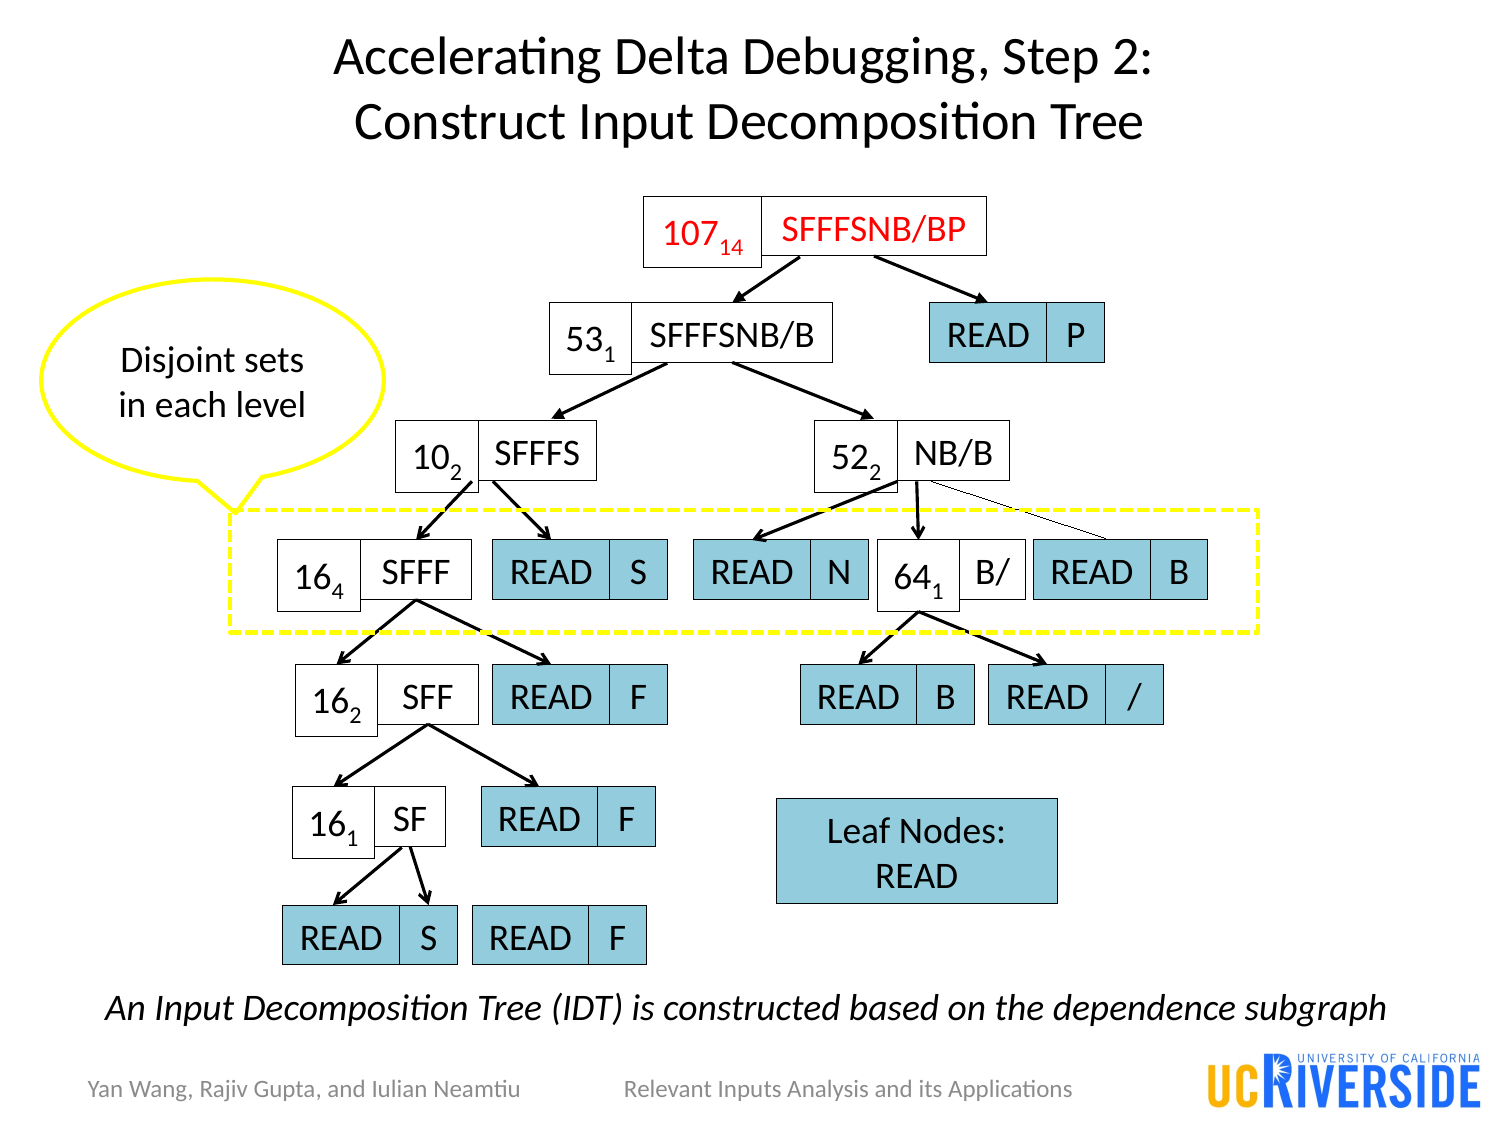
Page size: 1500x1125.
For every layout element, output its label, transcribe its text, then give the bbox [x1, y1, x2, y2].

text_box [918, 641, 1048, 665]
text_box READ [472, 905, 588, 965]
text_box B [916, 673, 975, 725]
text_box An Input Decomposition Tree (IDT) is constructed based on the dependence subgraph [90, 975, 1413, 1036]
title Accelerating Delta Debugging, Step 2: Construct Input Decomposition Tree [0, 12, 1500, 158]
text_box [858, 641, 913, 665]
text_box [415, 641, 552, 665]
text_box READ [481, 786, 597, 847]
text_box F [588, 905, 647, 965]
text_box READ [492, 664, 609, 725]
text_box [732, 256, 801, 277]
footer Yan Wang, Rajiv Gupta, and Iulian Neamtiu Relevant Inputs Analysis and its Applications [0, 1050, 1163, 1125]
text_box READ [282, 905, 399, 965]
text_box 10714 [643, 196, 761, 268]
text_box READ [800, 664, 916, 725]
text_box READ [988, 664, 1105, 725]
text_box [427, 724, 540, 788]
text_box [332, 847, 402, 906]
text_box Leaf Nodes: READ [776, 798, 1058, 904]
text_box SFF [377, 673, 479, 723]
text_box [873, 256, 989, 277]
text_box SFFFSNB/BP [761, 196, 987, 256]
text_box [40, 279, 1259, 633]
text_box / [1105, 664, 1164, 725]
text_box 161 [292, 786, 374, 859]
text_box 162 [295, 664, 377, 737]
text_box S [399, 905, 458, 965]
text_box F [609, 664, 668, 725]
text_box F [597, 786, 656, 847]
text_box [336, 641, 410, 665]
text_box SF [374, 796, 446, 847]
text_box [409, 847, 429, 906]
picture [1199, 1049, 1488, 1113]
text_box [333, 724, 426, 788]
